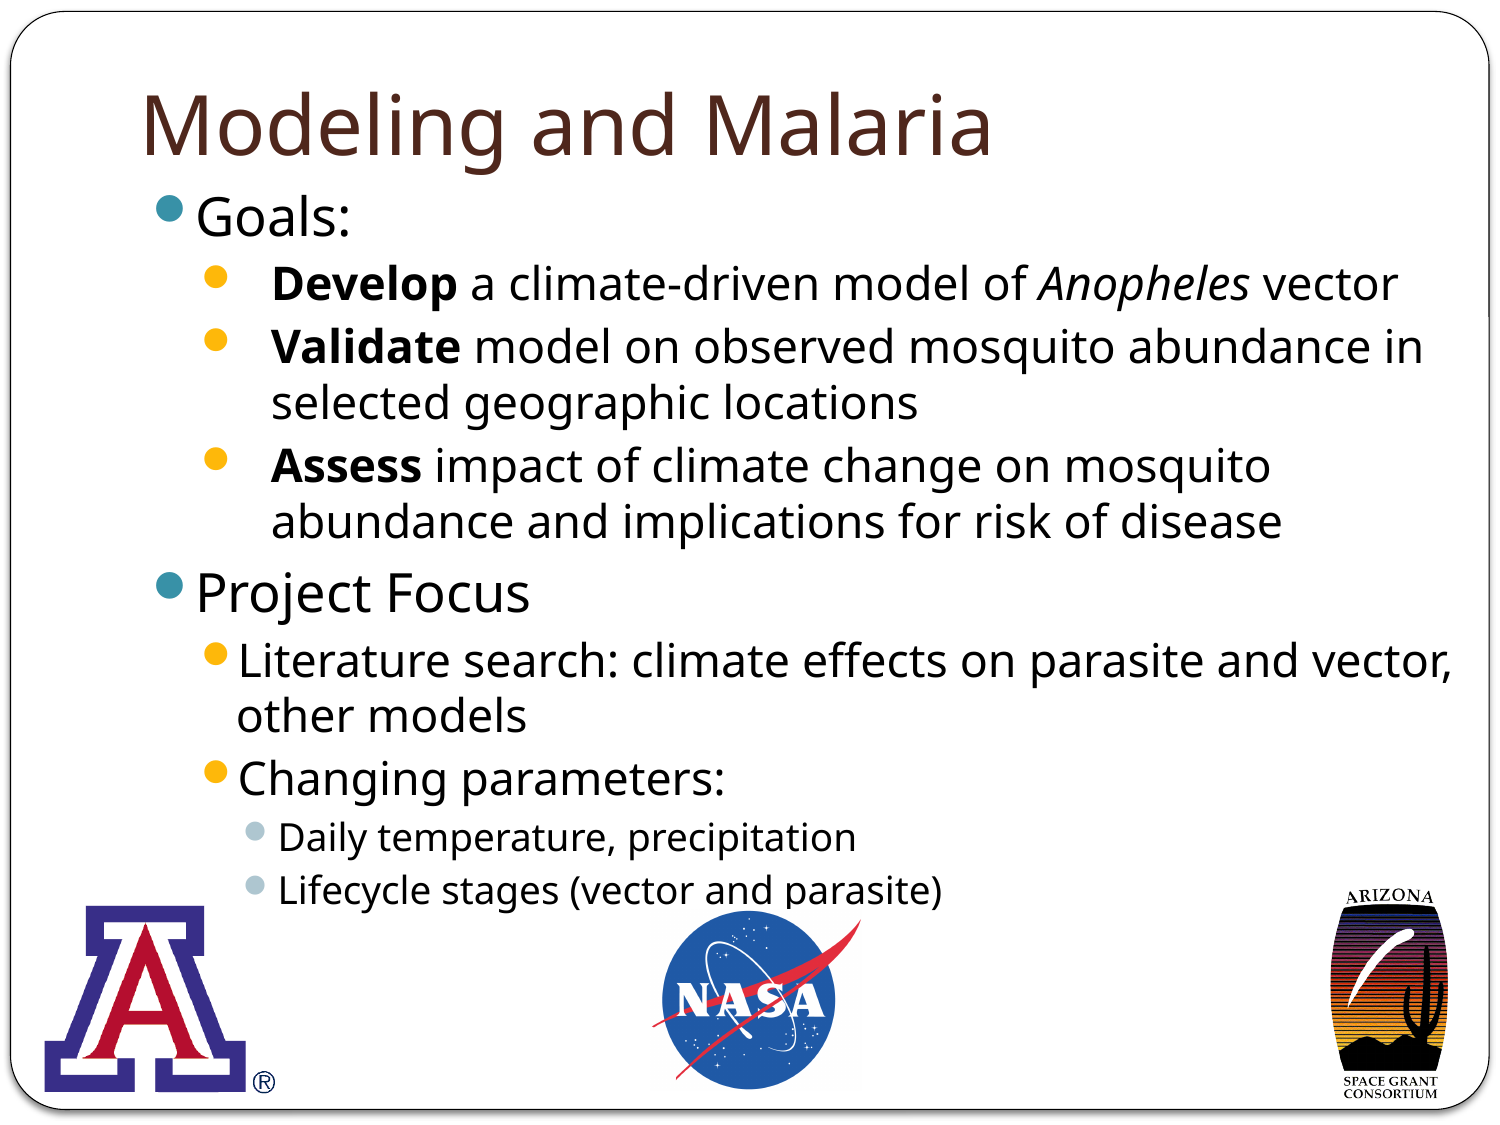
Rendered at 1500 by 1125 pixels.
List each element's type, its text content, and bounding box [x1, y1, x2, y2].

picture [37, 896, 276, 1100]
list Goals: Develop a climate-driven model of Anopheles vector Validate model on observed mosquito abundance in selected geographic locations Assess impact of climate change on mosquito abundance and implications for risk of disease Project Focus Literature search: climate effects on parasite and vector, other models Changing parameters: Daily temperature, precipitation Lifecycle stages (vector and parasite) [137, 174, 1488, 925]
picture [1324, 884, 1451, 1101]
title Modeling and Malaria [125, 0, 1400, 188]
picture [649, 909, 862, 1091]
